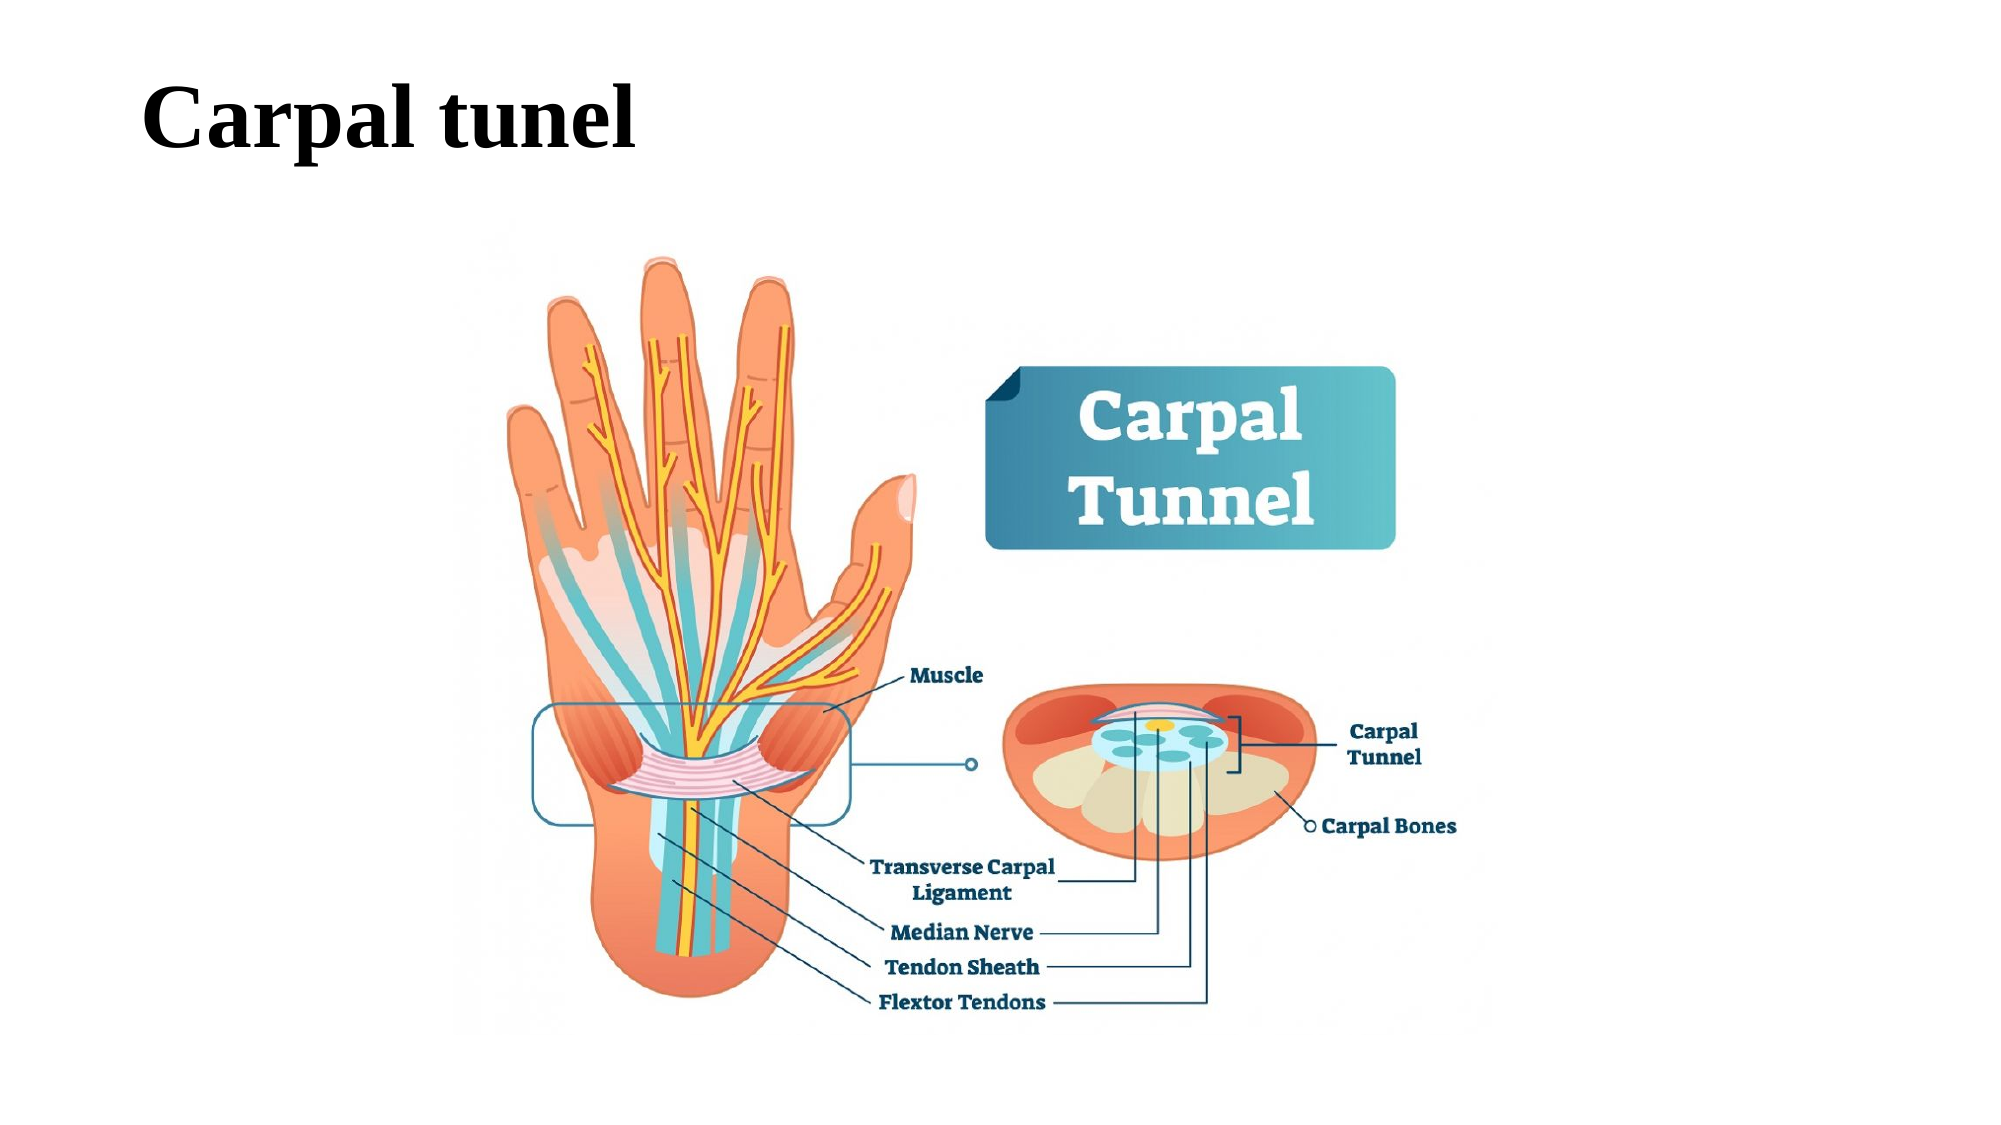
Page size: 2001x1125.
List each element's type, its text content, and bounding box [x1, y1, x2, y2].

text_box Carpal tunel [125, 47, 821, 173]
picture [452, 204, 1498, 1035]
